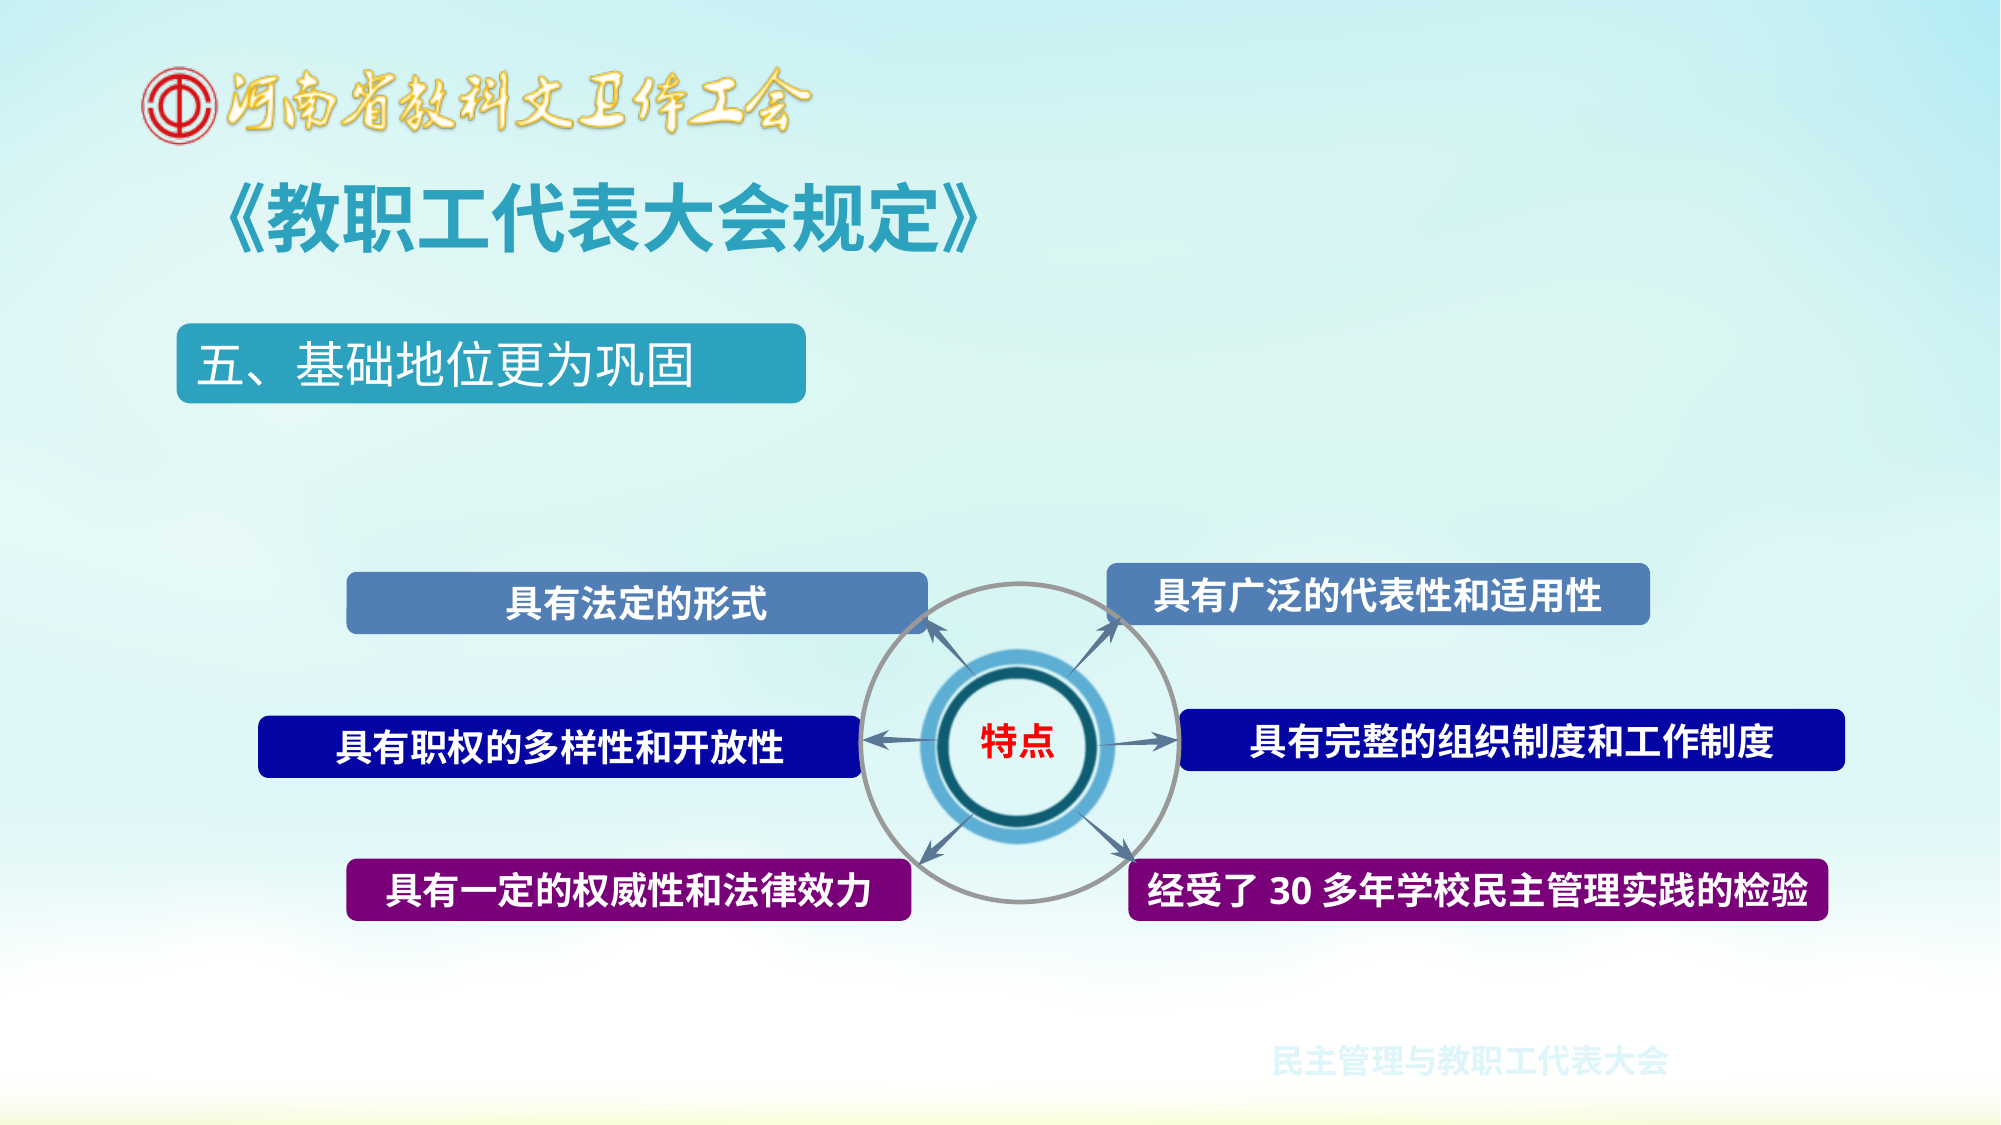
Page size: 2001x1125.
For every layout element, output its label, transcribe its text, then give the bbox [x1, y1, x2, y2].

text_box 具有法定的形式 [345, 570, 929, 636]
text_box 《教职工代表大会规定》 [176, 133, 1902, 311]
text_box 具有一定的权威性和法律效力 [345, 857, 913, 922]
picture [0, 0, 2001, 1125]
text_box 具有完整的组织制度和工作制度 [1180, 707, 1847, 773]
text_box 五、基础地位更为巩固 [175, 322, 807, 405]
text_box 具有职权的多样性和开放性 [257, 714, 860, 779]
text_box 具有广泛的代表性和适用性 [1105, 561, 1652, 627]
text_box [860, 583, 1180, 902]
text_box 经受了30多年学校民主管理实践的检验 [1127, 857, 1830, 922]
